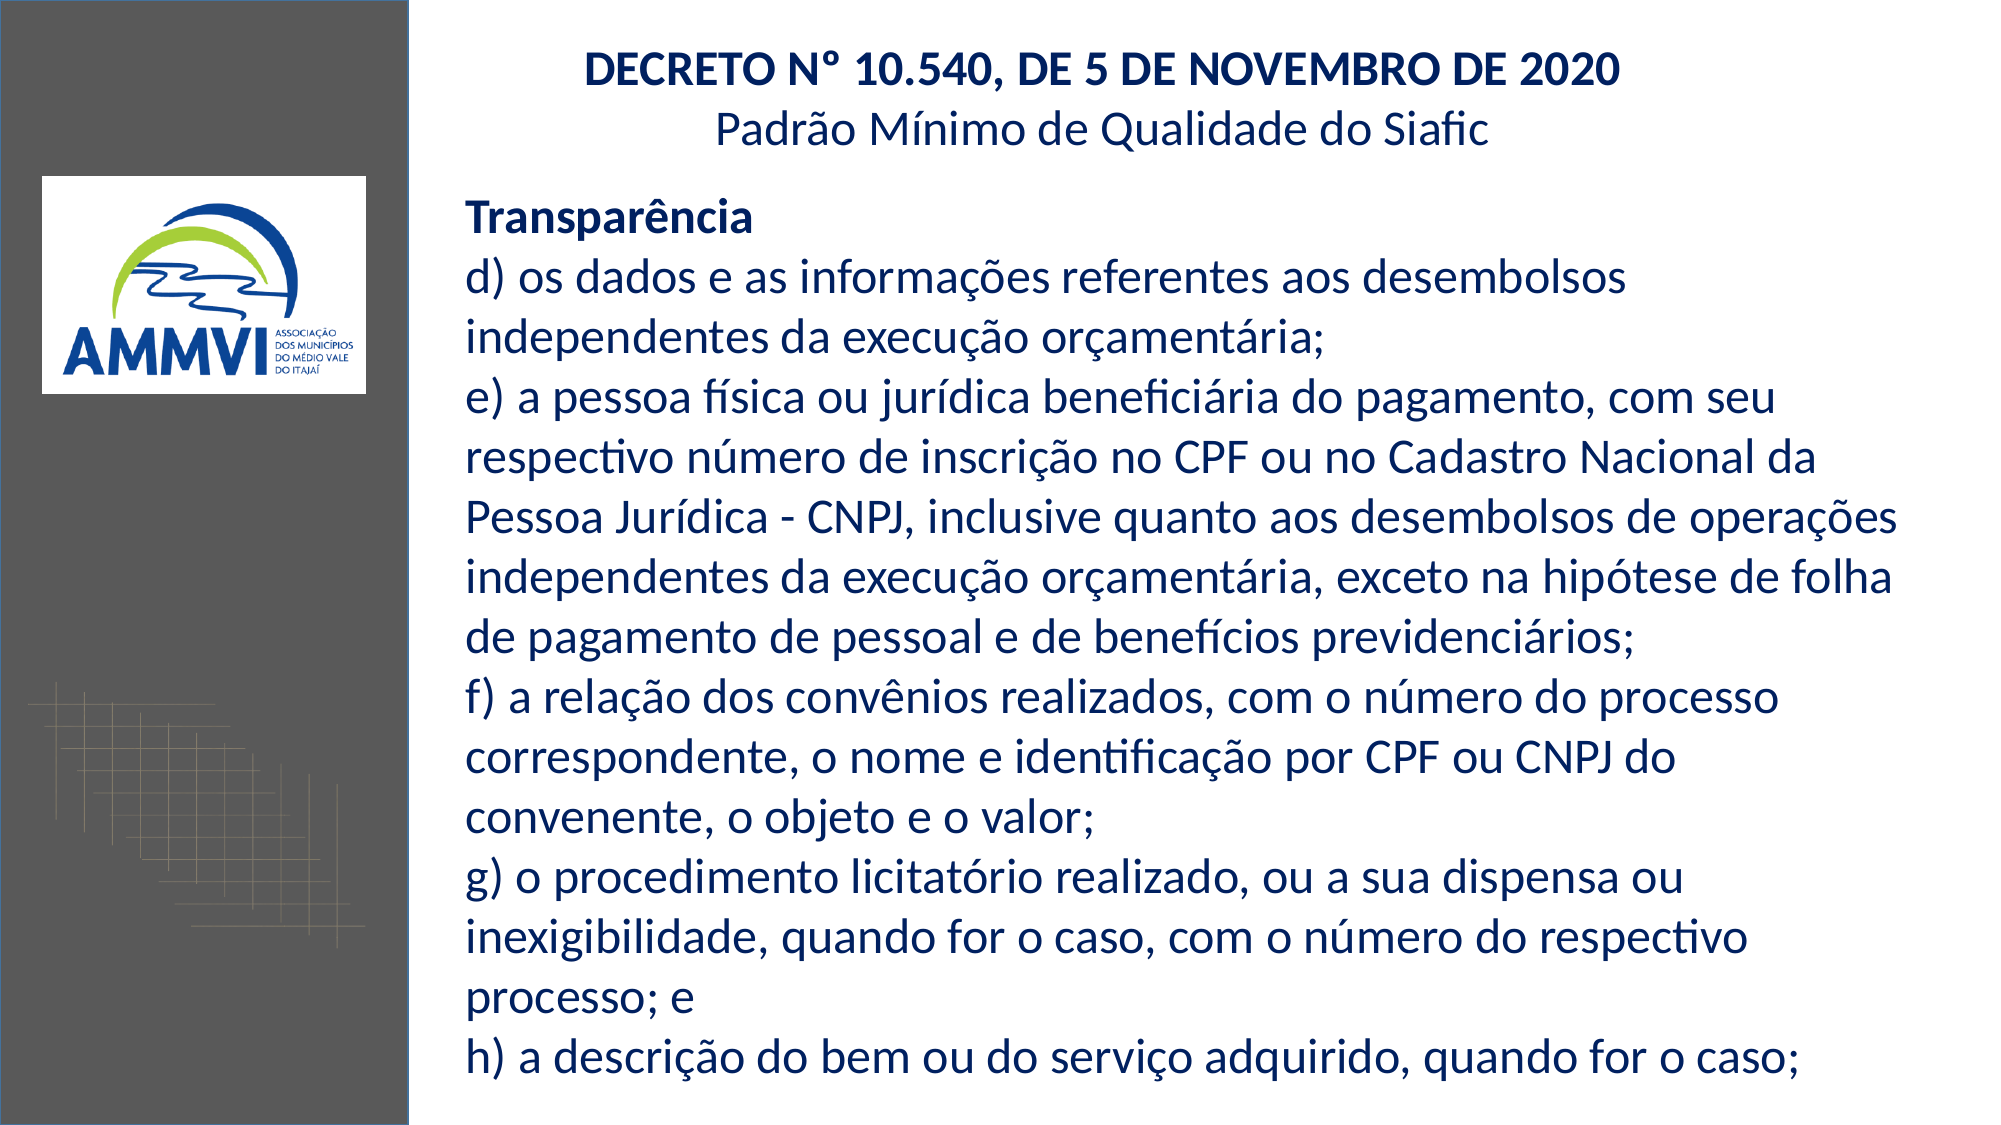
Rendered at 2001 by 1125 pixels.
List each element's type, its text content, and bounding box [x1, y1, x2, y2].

text_box Transparência d) os dados e as informações referentes aos desembolsos independentes da execução orçamentária; e) a pessoa física ou jurídica beneficiária do pagamento, com seu respectivo número de inscrição no CPF ou no Cadastro Nacional da Pessoa Jurídica - CNPJ, inclusive quanto aos desembolsos de operações independentes da execução orçamentária, exceto na hipótese de folha de pagamento de pessoal e de benefícios previdenciários; f) a relação dos convênios realizados, com o número do processo correspondente, o nome e identificação por CPF ou CNPJ do convenente, o objeto e o valor; g) o procedimento licitatório realizado, ou a sua dispensa ou inexigibilidade, quando for o caso, com o número do respectivo processo; e h) a descrição do bem ou do serviço adquirido, quando for o caso; [450, 176, 1929, 1092]
picture [42, 176, 366, 394]
text_box DECRETO Nº 10.540, DE 5 DE NOVEMBRO DE 2020 Padrão Mínimo de Qualidade do Siafic [569, 27, 1648, 163]
text_box [0, 0, 409, 1125]
